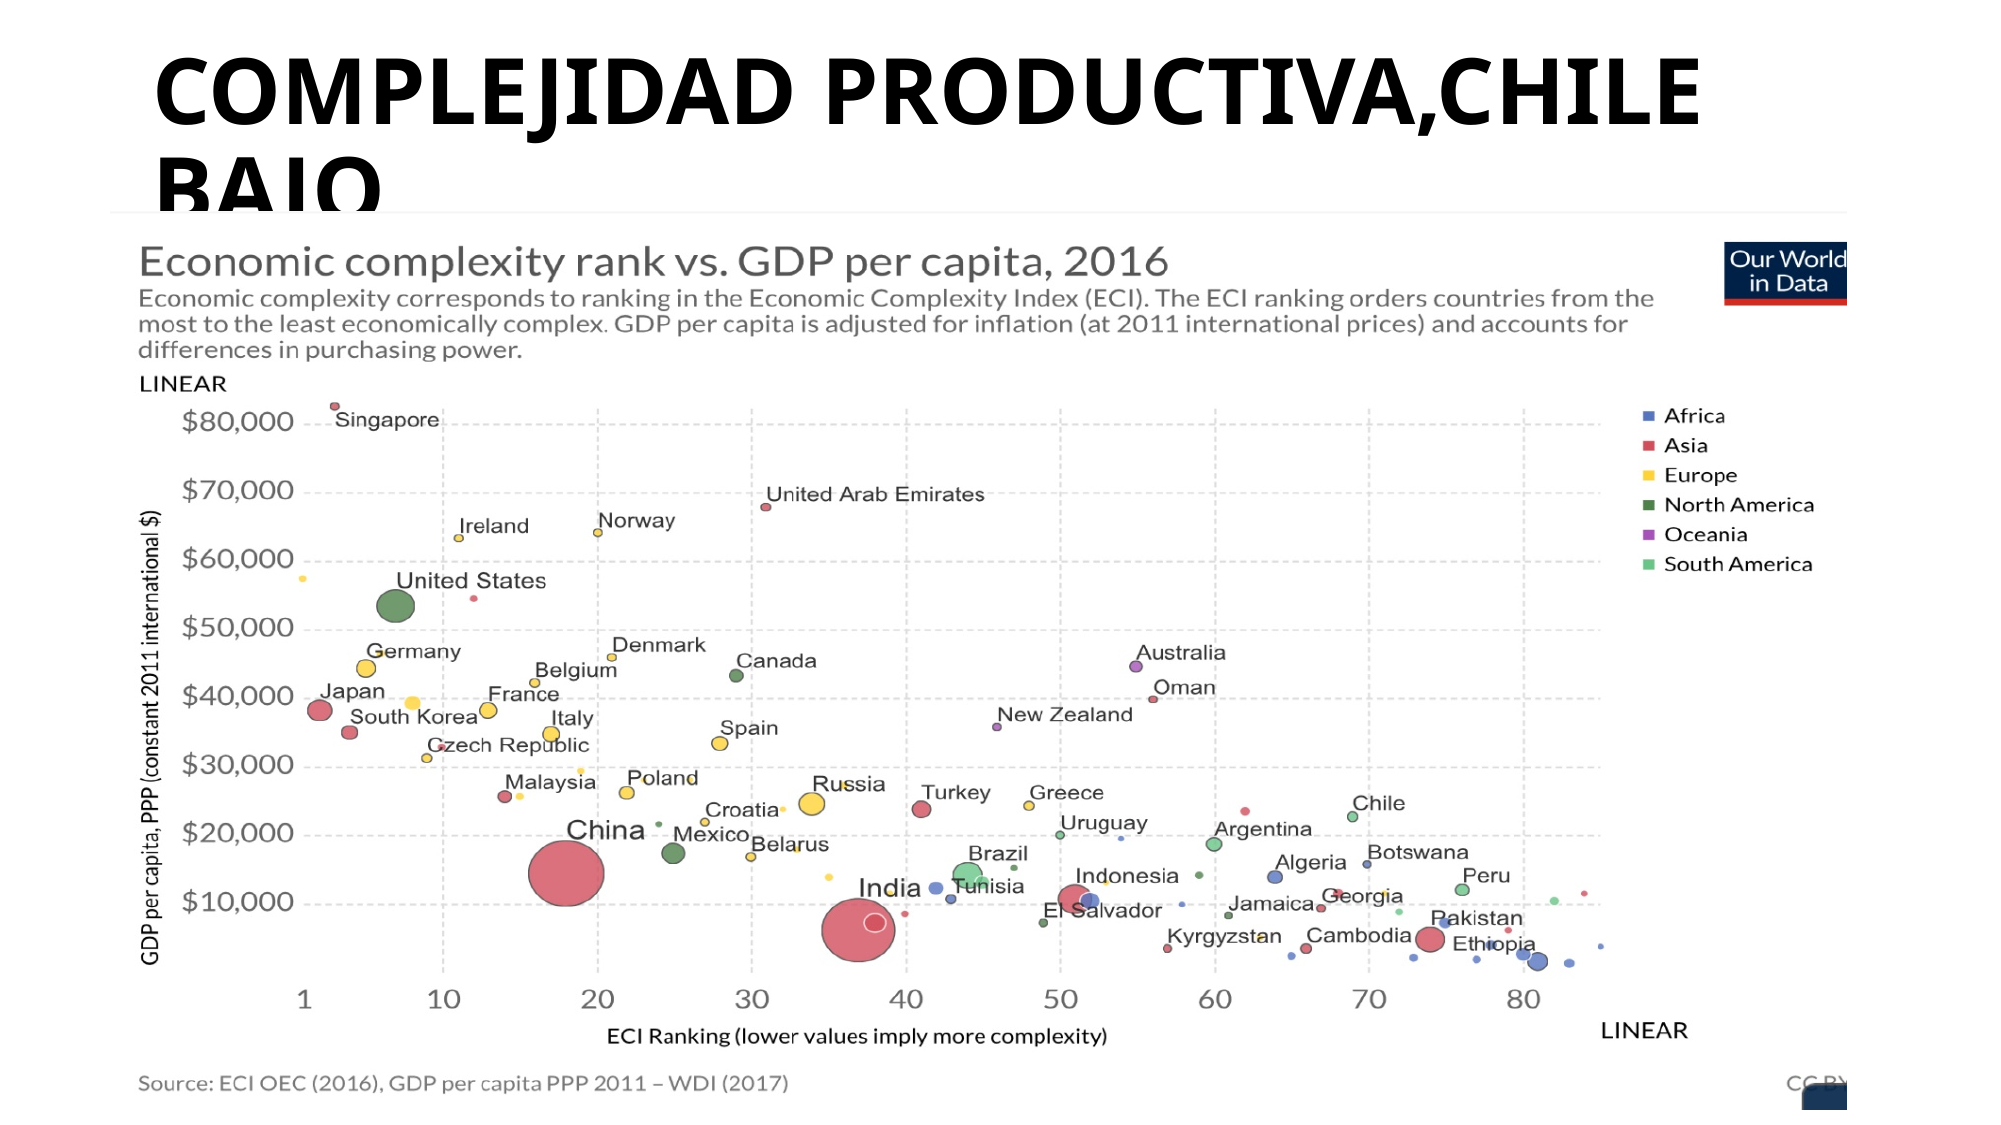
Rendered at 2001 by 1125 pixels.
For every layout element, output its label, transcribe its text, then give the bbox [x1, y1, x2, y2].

title COMPLEJIDAD PRODUCTIVA,CHILE BAJO [137, 35, 1863, 253]
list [110, 211, 1847, 1110]
